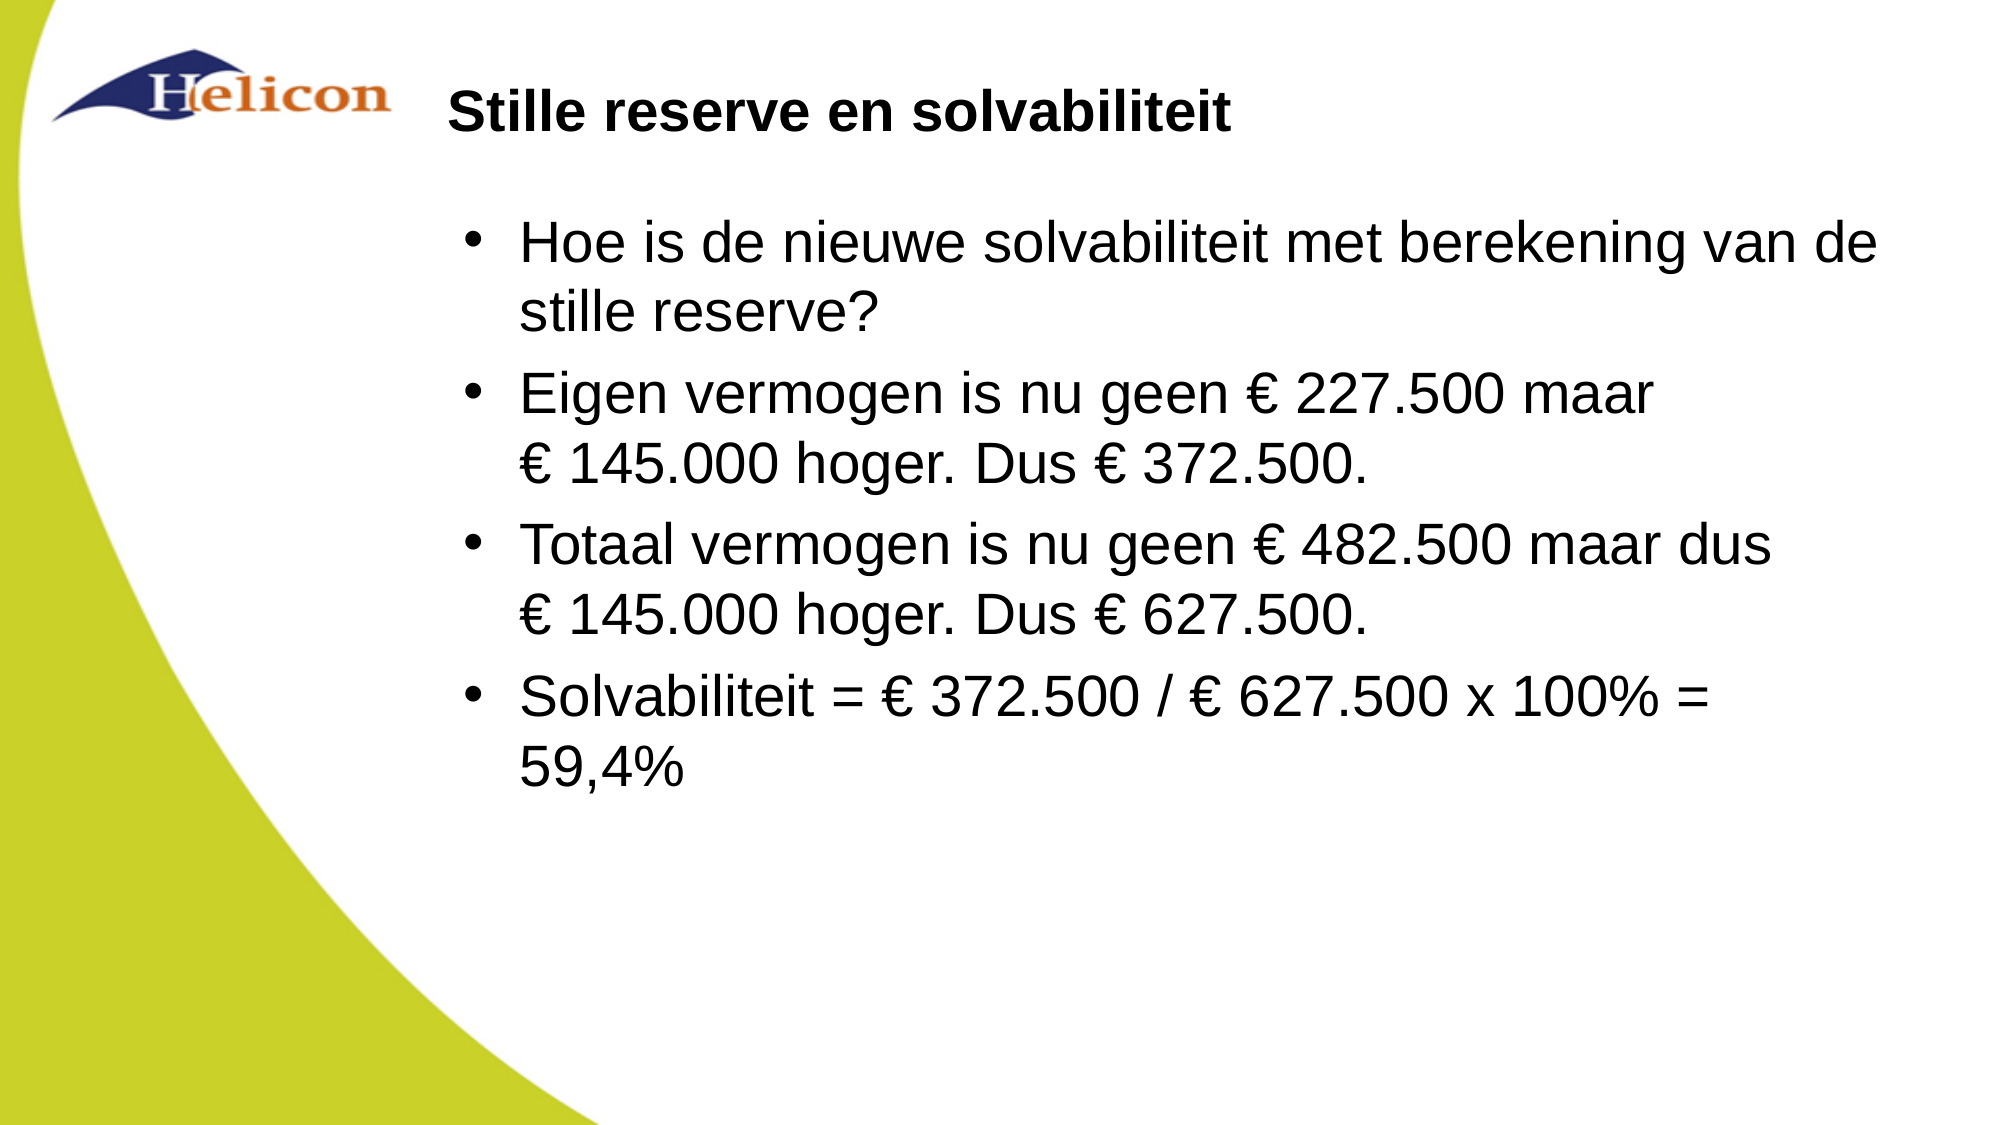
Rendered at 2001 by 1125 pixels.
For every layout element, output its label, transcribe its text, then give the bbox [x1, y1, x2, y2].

list Hoe is de nieuwe solvabiliteit met berekening van de stille reserve? Eigen vermogen is nu geen € 227.500 maar € 145.000 hoger. Dus € 372.500. Totaal vermogen is nu geen € 482.500 maar dus € 145.000 hoger. Dus € 627.500. Solvabiliteit = € 372.500 / € 627.500 x 100% = 59,4% [448, 196, 1900, 1005]
title Stille reserve en solvabiliteit [432, 54, 1887, 161]
picture [0, 0, 2000, 1125]
